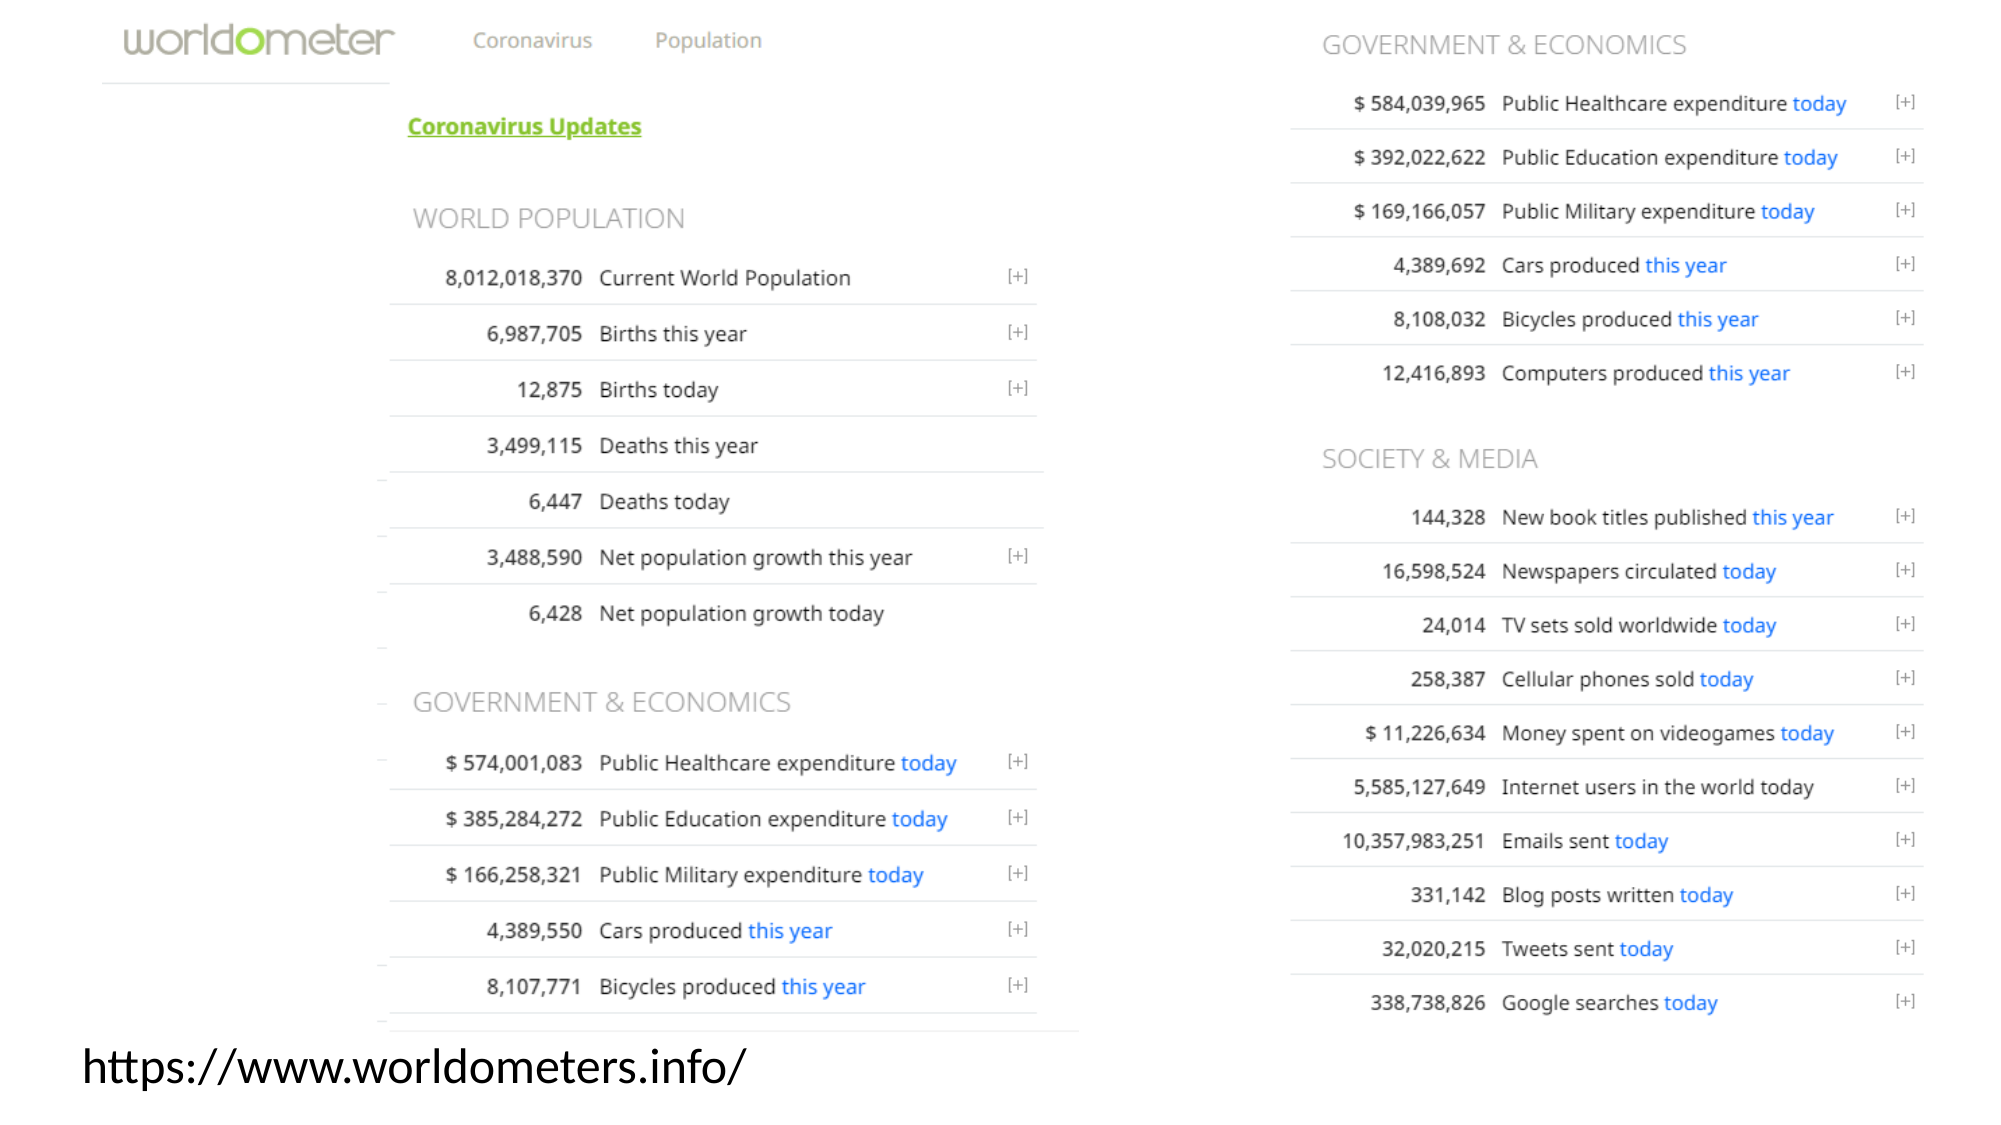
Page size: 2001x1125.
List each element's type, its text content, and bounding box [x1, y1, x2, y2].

picture [1257, 0, 1967, 1060]
text_box https://www.worldometers.info/ [67, 1025, 762, 1101]
picture [102, 0, 1079, 1060]
